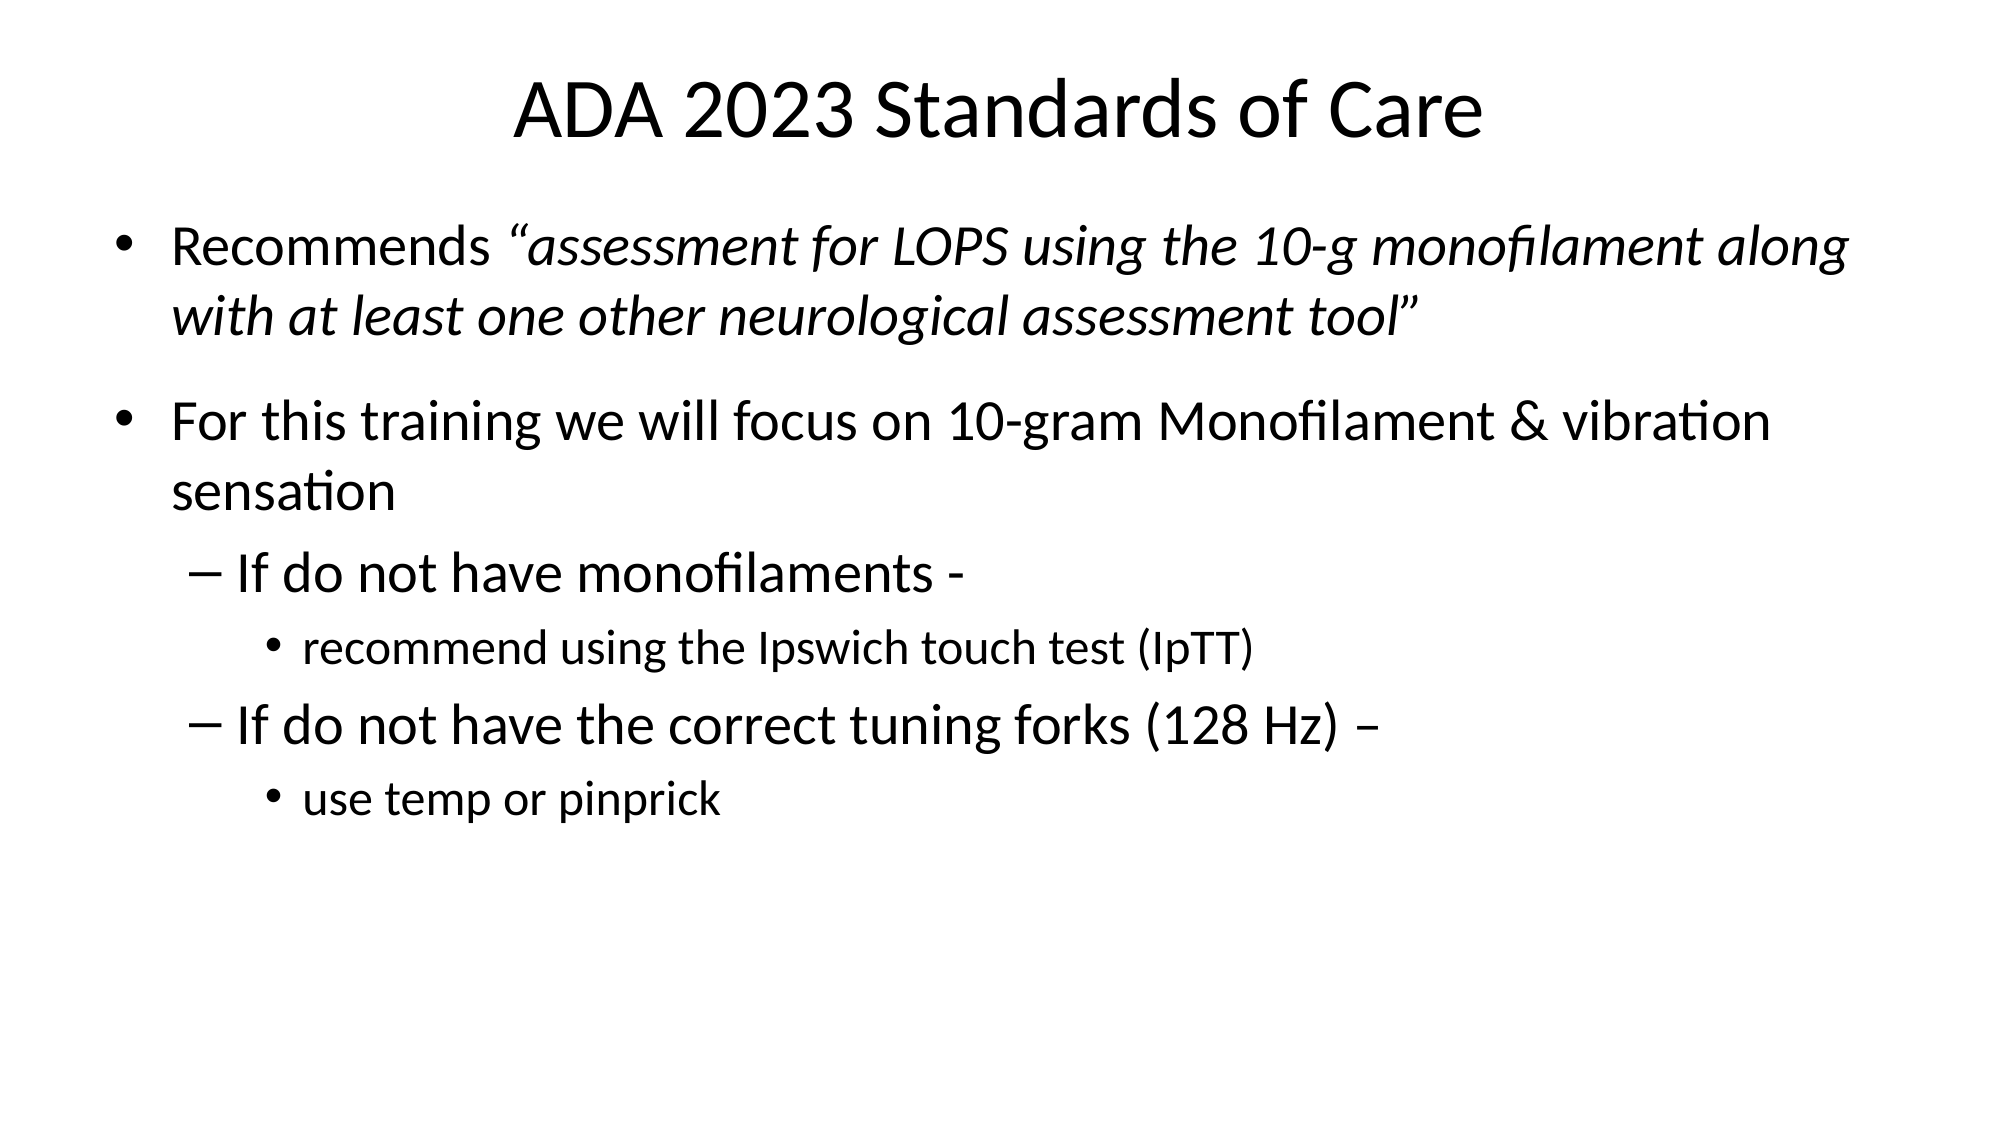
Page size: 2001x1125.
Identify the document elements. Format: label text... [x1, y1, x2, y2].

title ADA 2023 Standards of Care [99, 45, 1900, 163]
list Recommends “assessment for LOPS using the 10-g monofilament along with at least one other neurological assessment tool” For this training we will focus on 10-gram Monofilament & vibration sensation If do not have monofilaments - recommend using the Ipswich touch test (IpTT) If do not have the correct tuning forks (128 Hz) – use temp or pinprick [99, 200, 1900, 1050]
